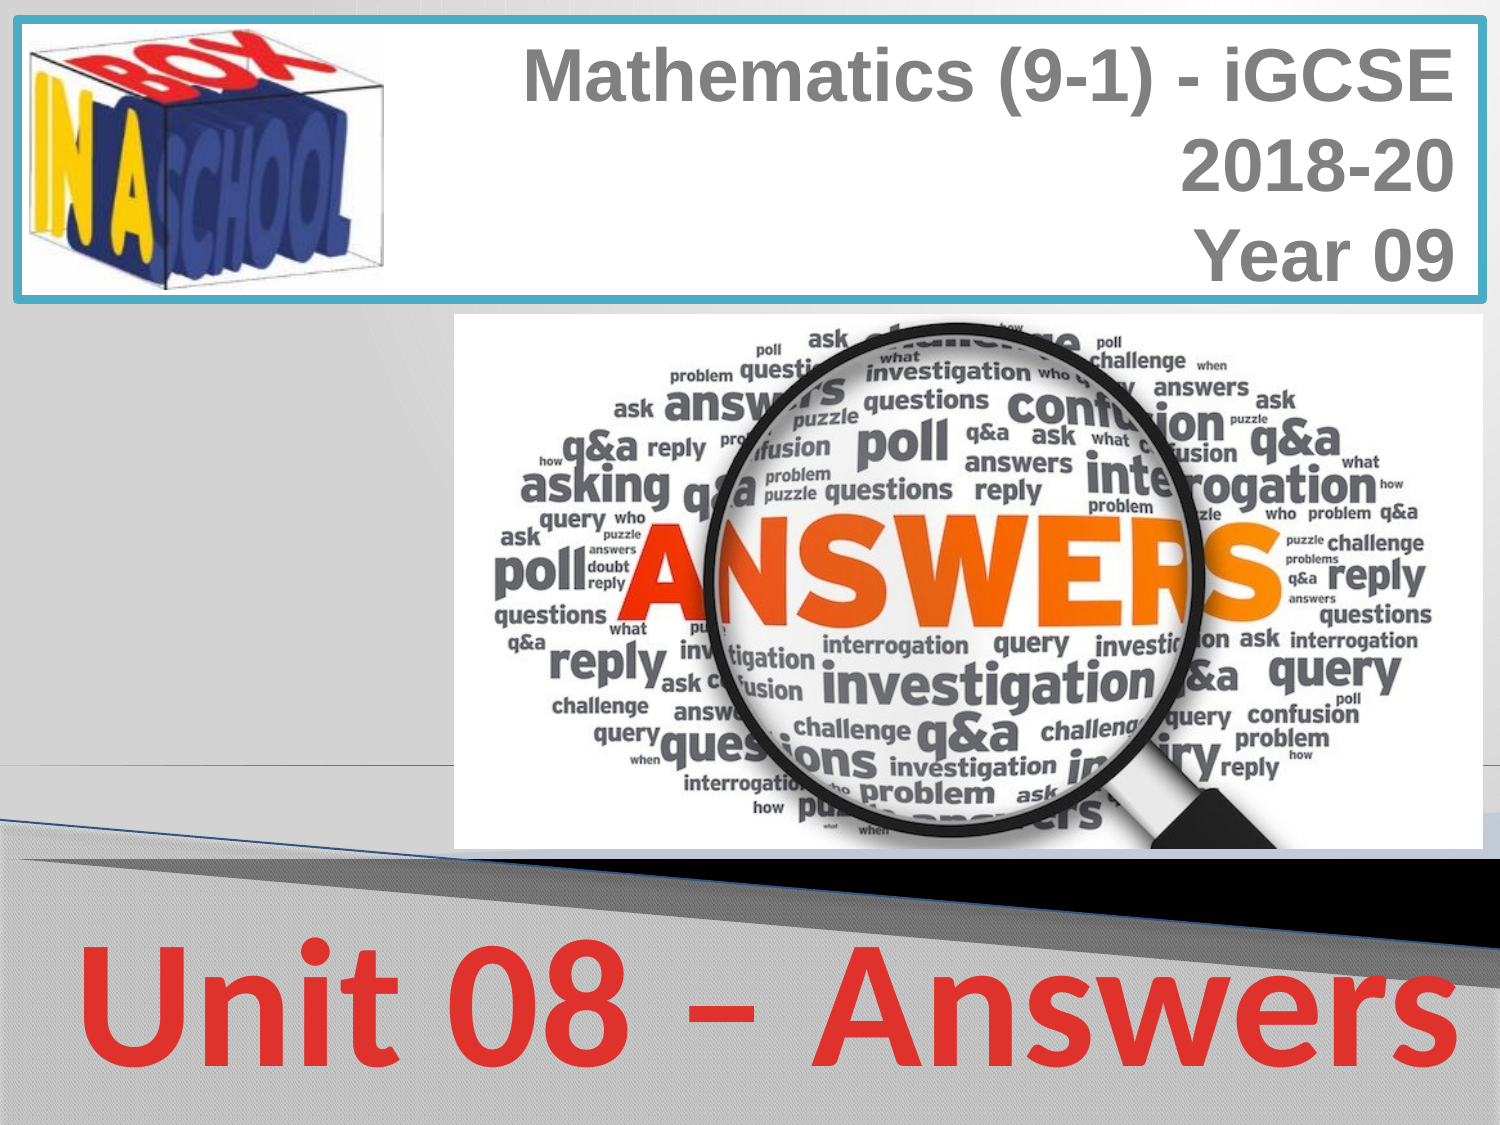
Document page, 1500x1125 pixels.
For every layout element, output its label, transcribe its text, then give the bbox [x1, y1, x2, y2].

picture [5, 859, 1500, 989]
text_box Mathematics (9-1) - iGCSE 2018-20 Year 09 [395, 19, 1471, 304]
subtitle Unit 08 – Answers [41, 979, 1483, 1106]
picture [454, 314, 1483, 849]
picture [28, 28, 384, 290]
text_box [13, 15, 1487, 304]
